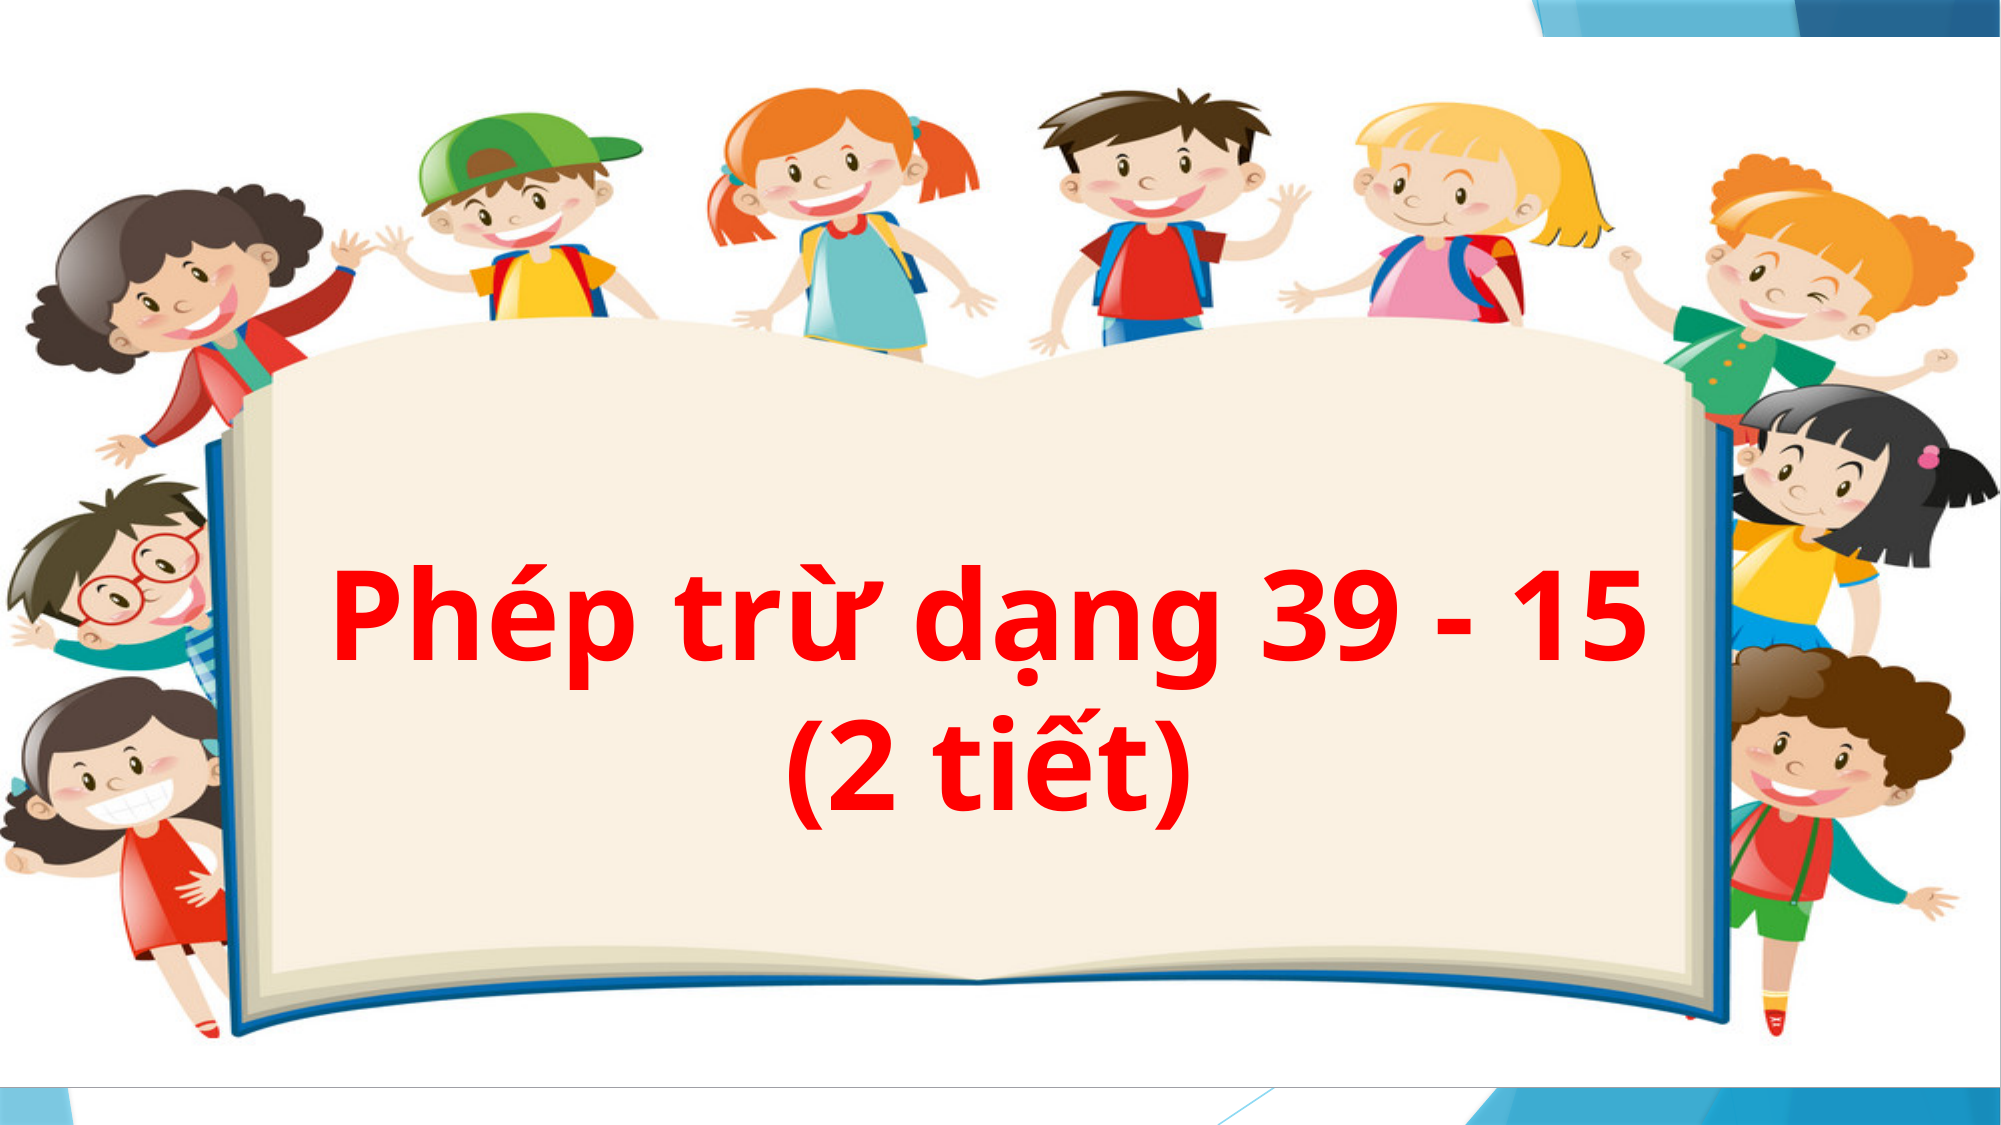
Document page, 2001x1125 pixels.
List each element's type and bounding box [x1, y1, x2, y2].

text_box [0, 36, 2000, 1088]
